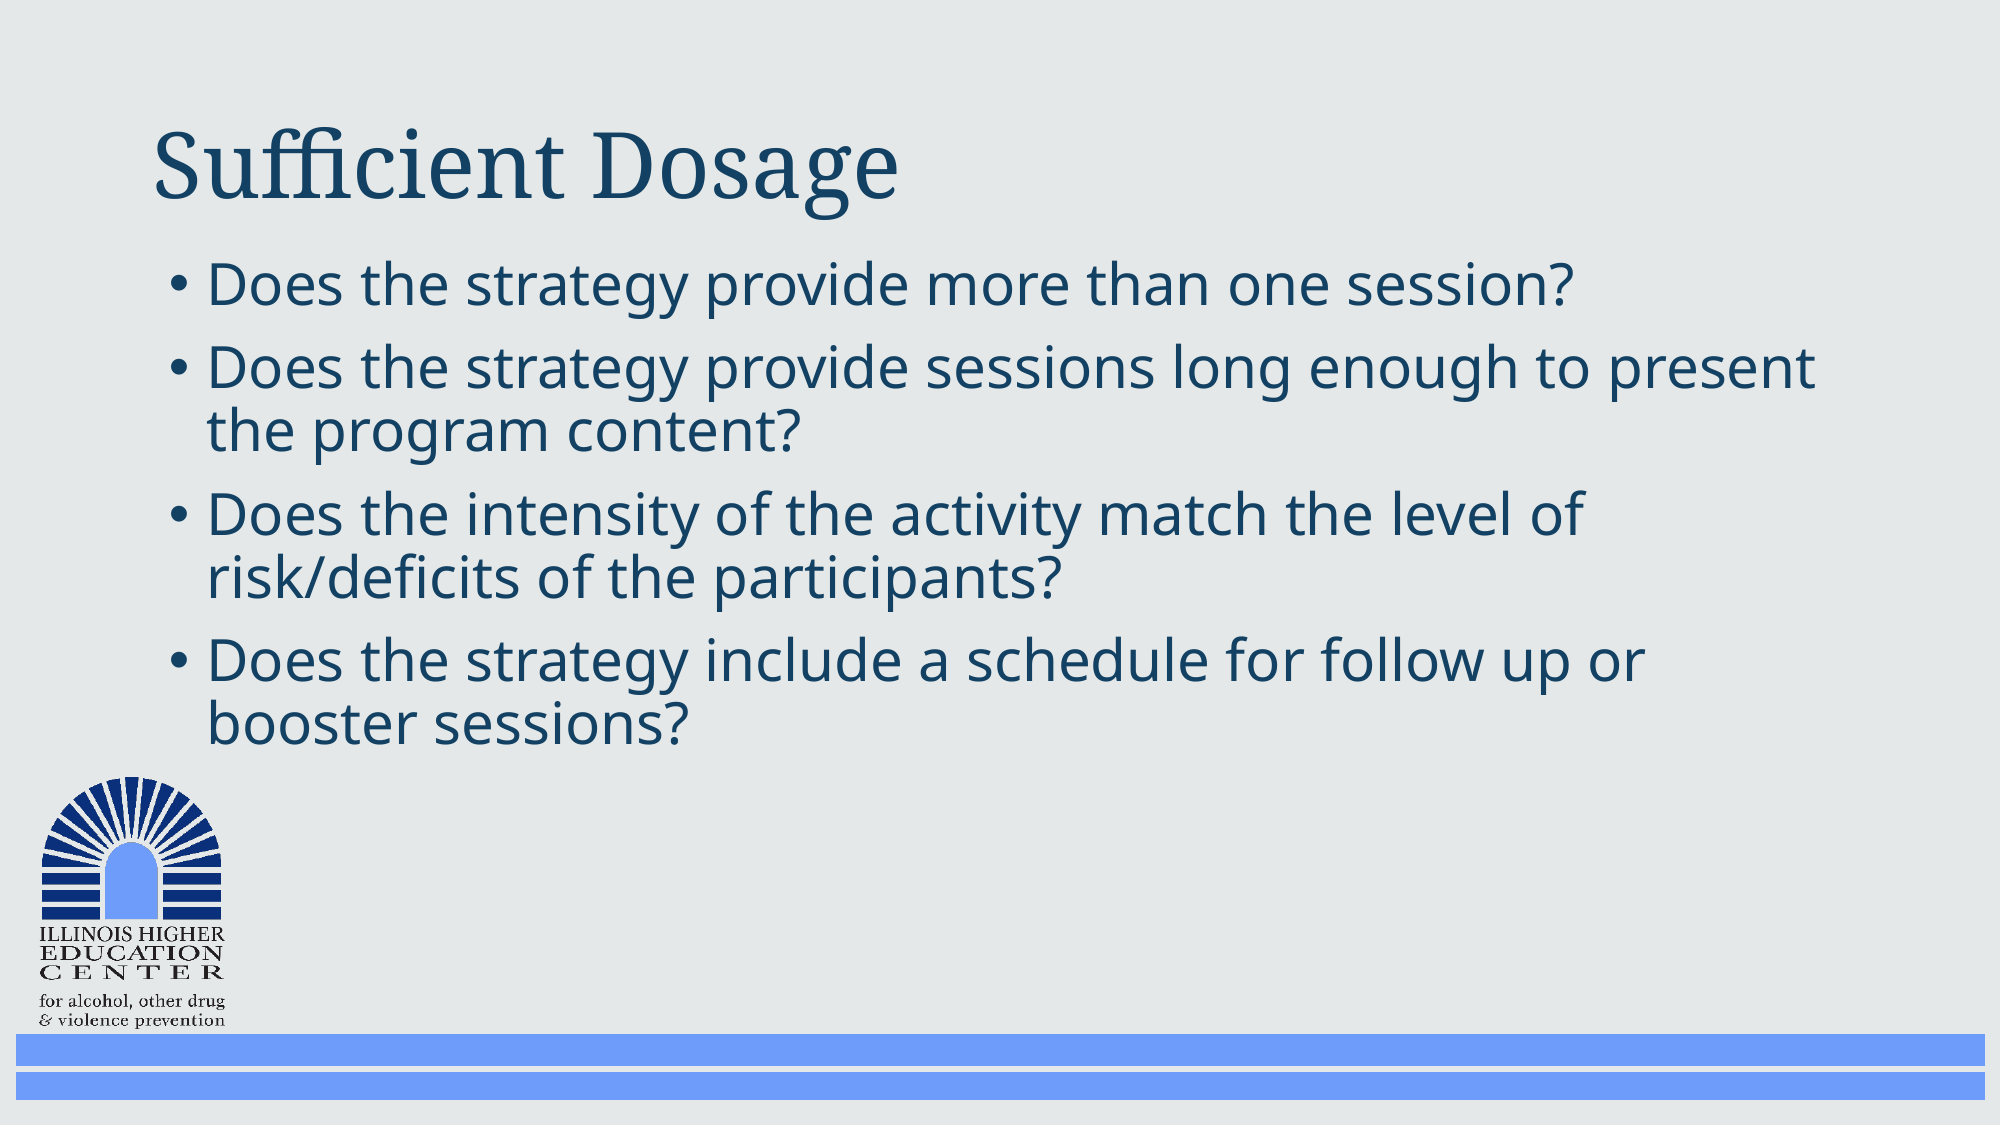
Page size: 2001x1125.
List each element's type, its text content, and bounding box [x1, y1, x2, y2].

list Does the strategy provide more than one session? Does the strategy provide sessions long enough to present the program content? Does the intensity of the activity match the level of risk/deficits of the participants? Does the strategy include a schedule for follow up or booster sessions? [153, 247, 1879, 962]
title Sufficient Dosage [137, 59, 1863, 278]
picture [39, 777, 225, 1029]
